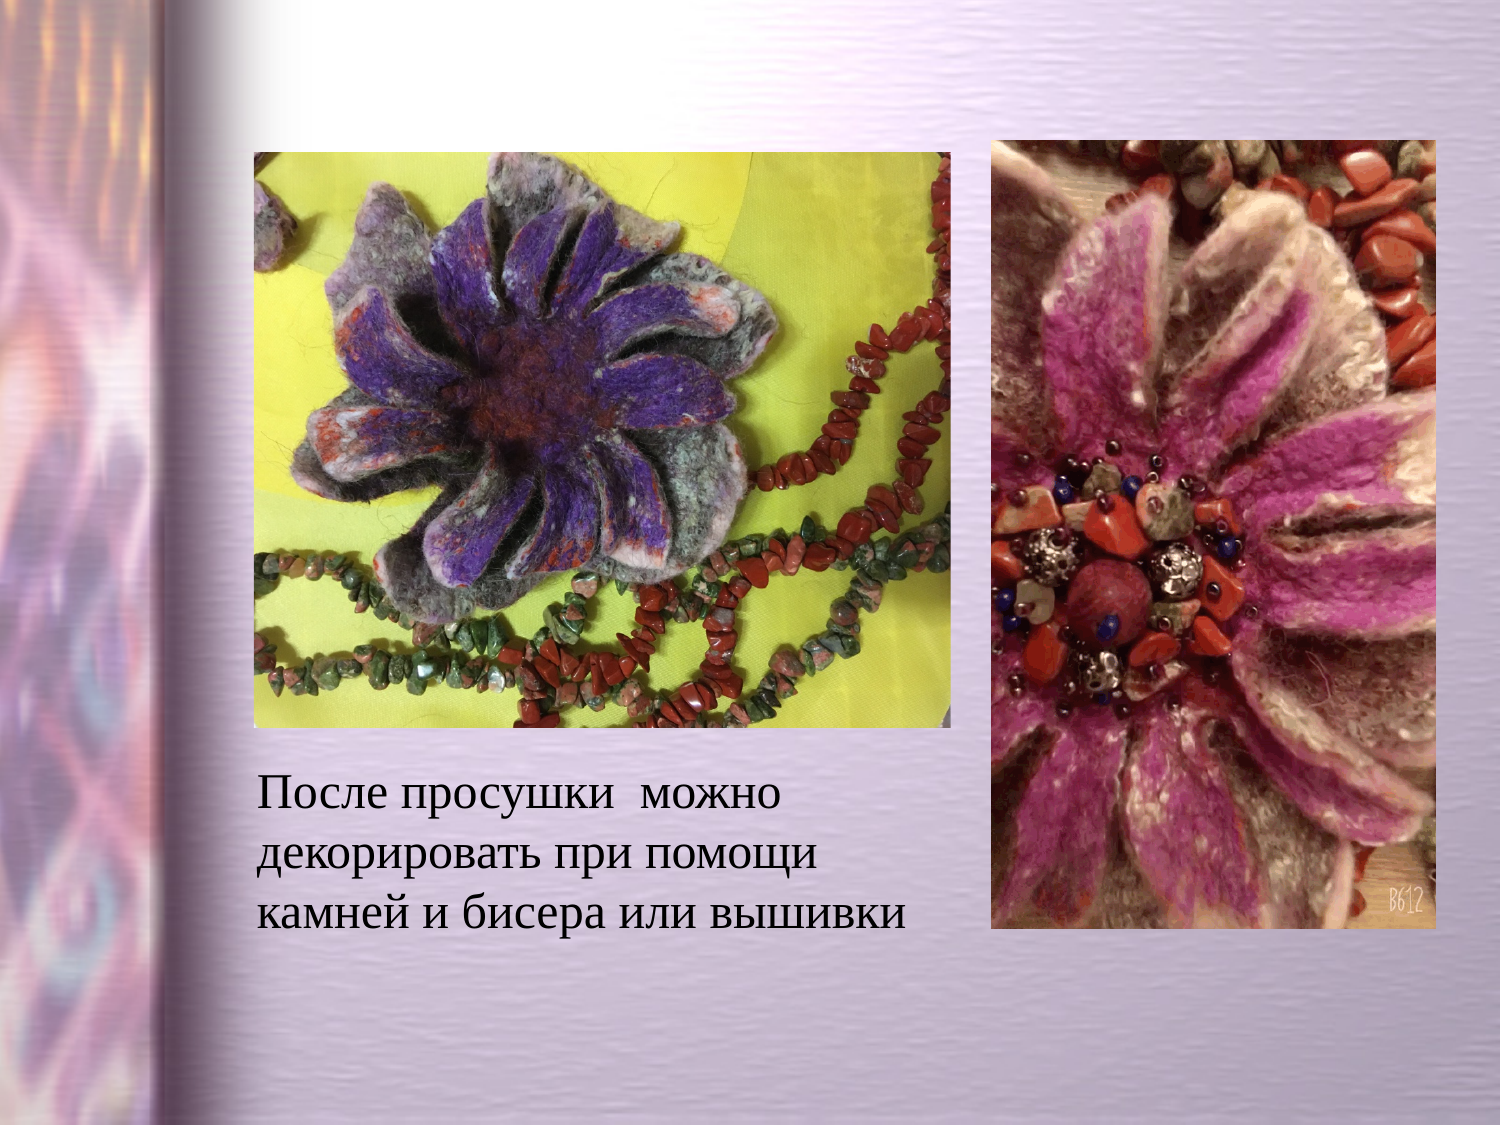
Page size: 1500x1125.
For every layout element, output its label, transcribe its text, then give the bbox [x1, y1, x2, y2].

picture [0, 0, 1500, 1125]
text_box После просушки можно декорировать при помощи камней и бисера или вышивки [242, 751, 951, 947]
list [253, 151, 951, 729]
